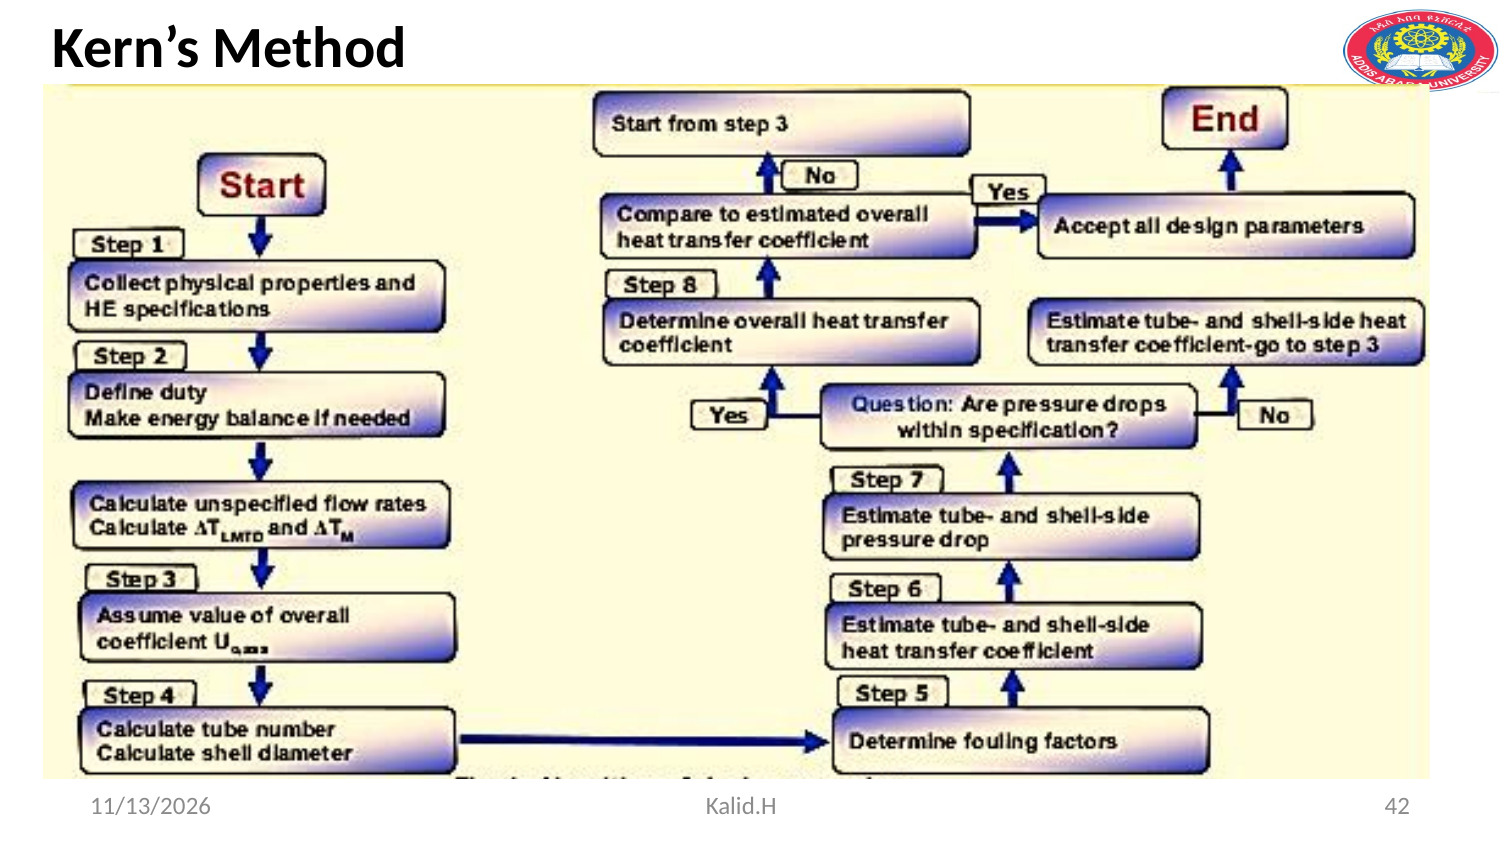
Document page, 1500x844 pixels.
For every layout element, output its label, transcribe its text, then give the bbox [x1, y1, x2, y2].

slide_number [75, 788, 425, 827]
title Kern’s Method [37, 0, 1375, 88]
slide_number 42 [1074, 788, 1425, 827]
footer Kalid.H [512, 788, 988, 827]
picture [42, 0, 1500, 779]
